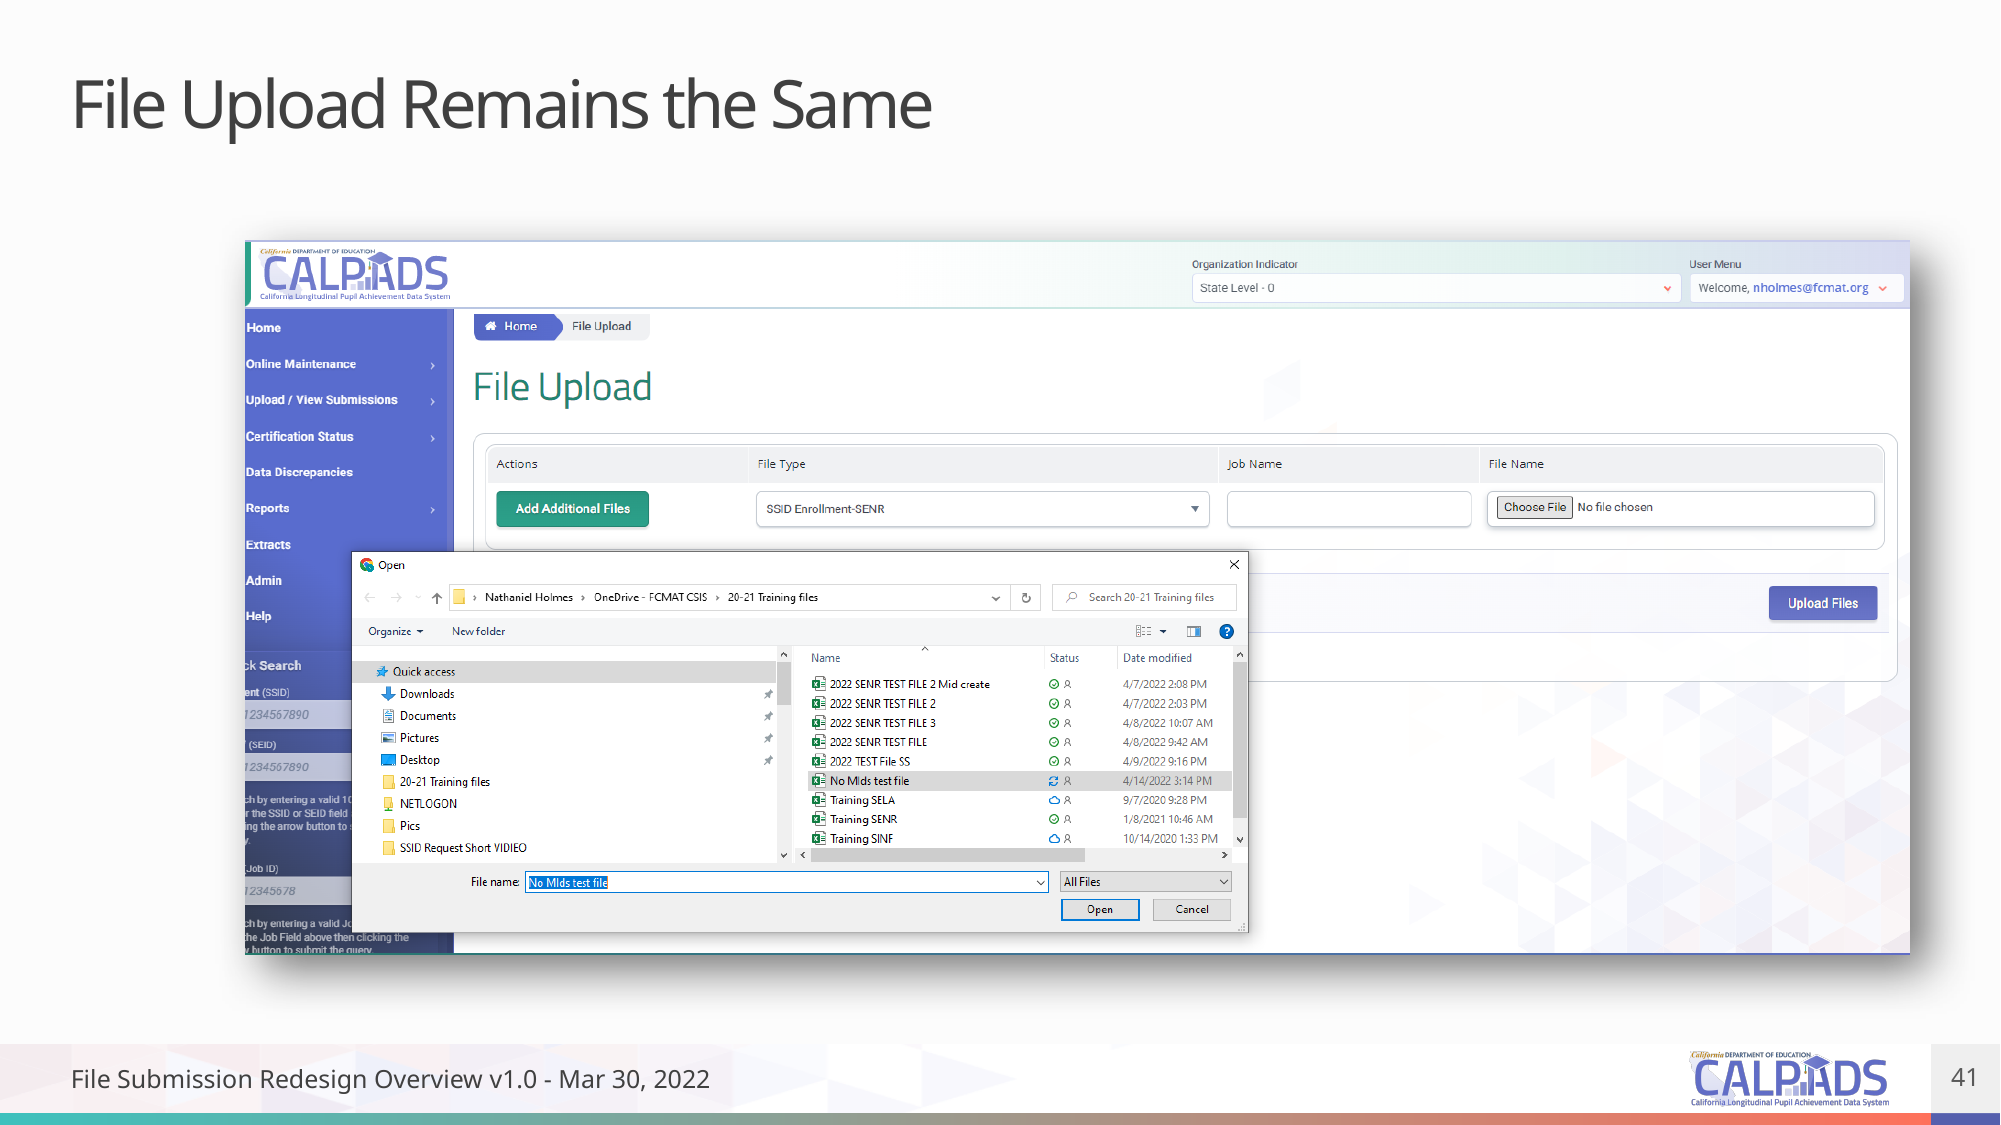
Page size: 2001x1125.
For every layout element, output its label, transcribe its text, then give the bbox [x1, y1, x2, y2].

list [245, 240, 1910, 955]
footer File Submission Redesign Overview v1.0 - Mar 30, 2022 [70, 1044, 969, 1112]
slide_number 41 [1931, 1044, 2000, 1114]
picture [0, 1044, 1931, 1113]
title File Upload Remains the Same [70, 70, 1932, 142]
